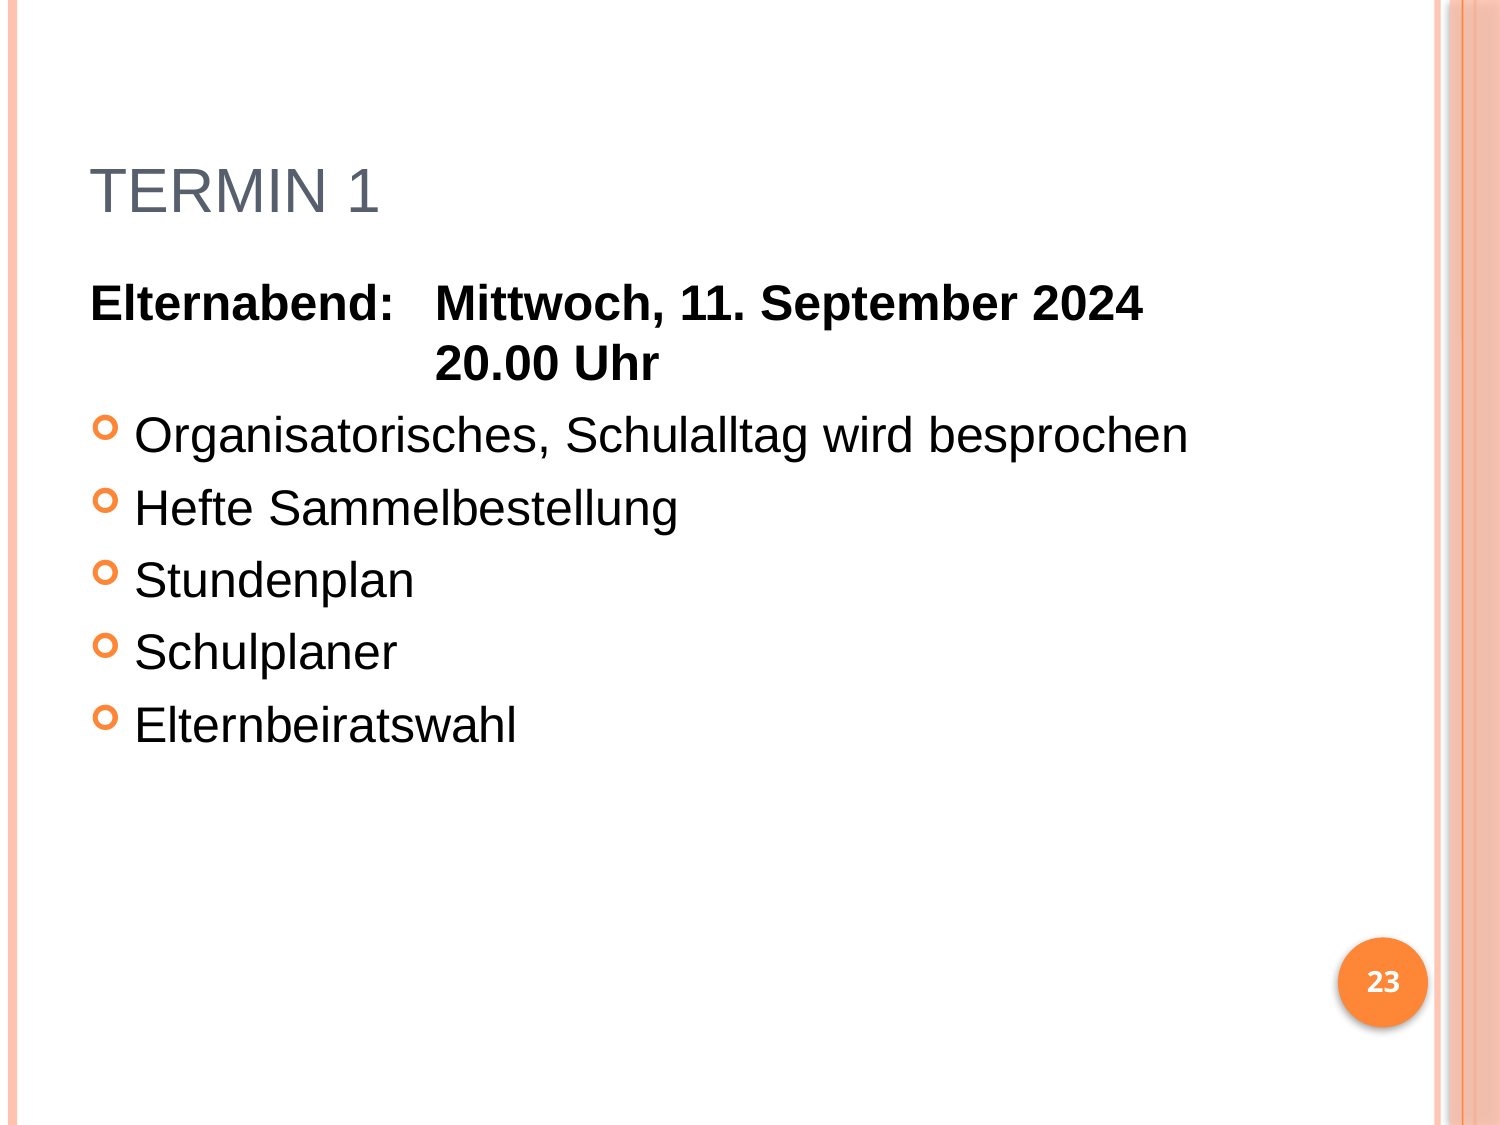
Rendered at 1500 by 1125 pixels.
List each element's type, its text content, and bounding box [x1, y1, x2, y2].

title Termin 1 [75, 45, 1300, 233]
list Elternabend: Mittwoch, 11. September 2024 20.00 Uhr Organisatorisches, Schulalltag wird besprochen Hefte Sammelbestellung Stundenplan Schulplaner Elternbeiratswahl [75, 262, 1300, 1062]
slide_number 23 [1333, 940, 1434, 1027]
